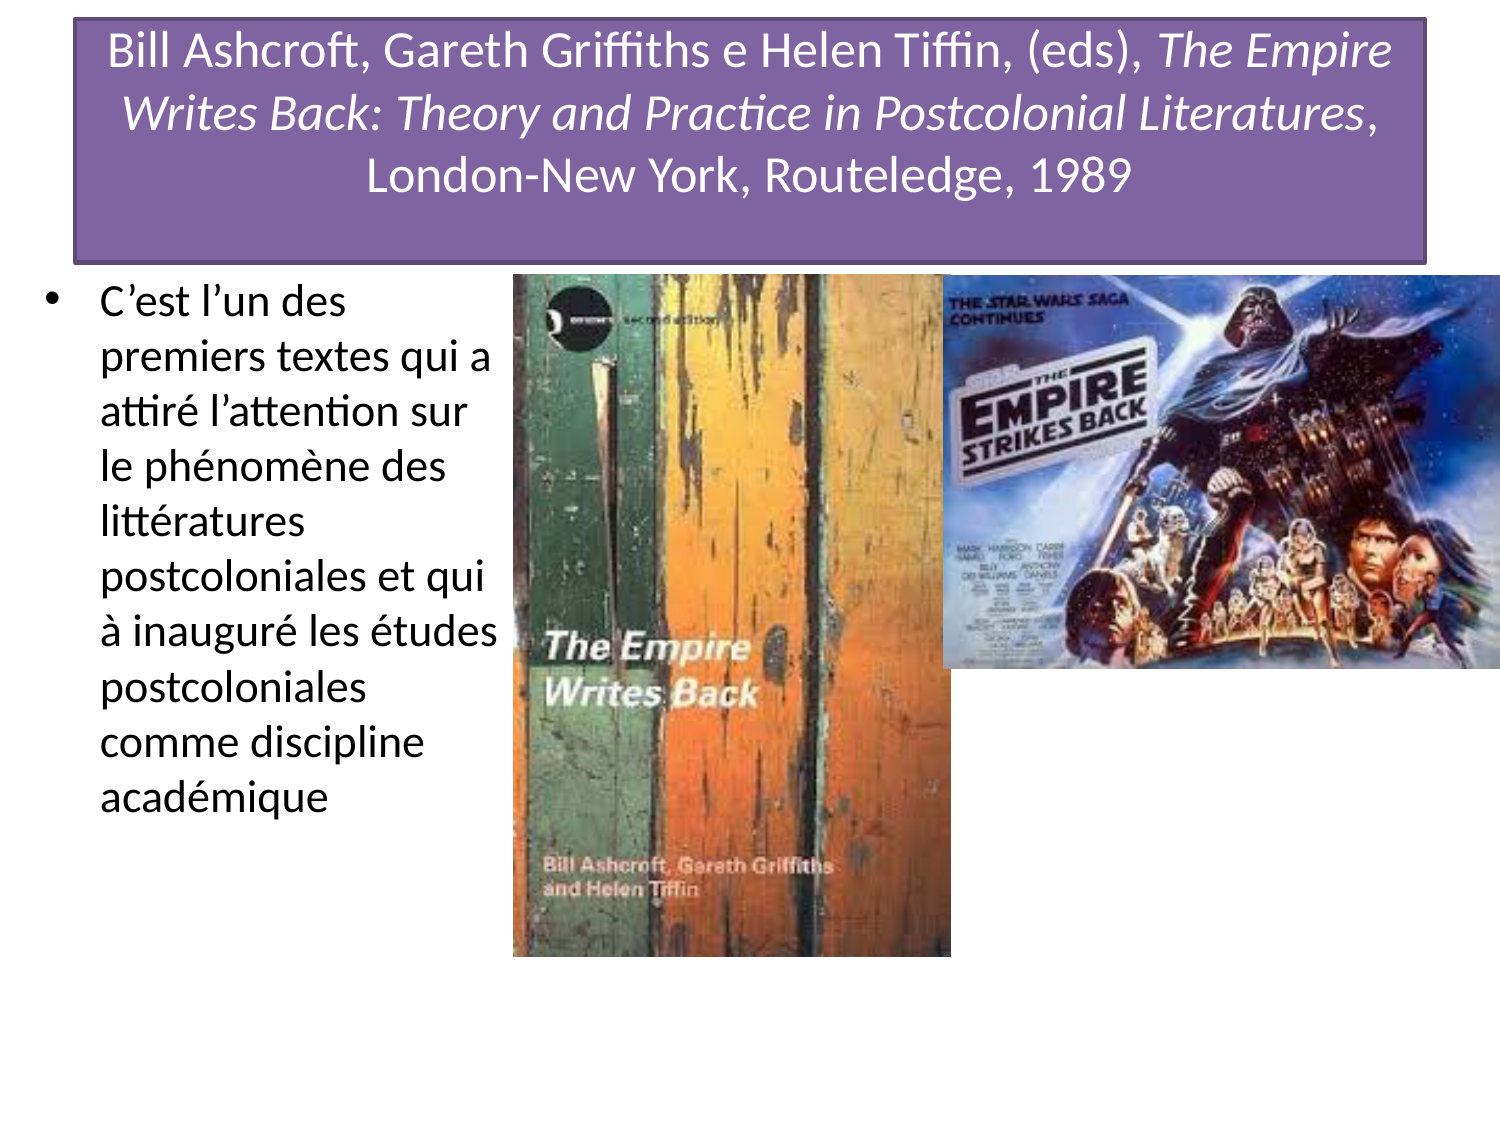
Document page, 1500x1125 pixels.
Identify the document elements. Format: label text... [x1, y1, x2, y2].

picture [513, 274, 1500, 957]
list C’est l’un des premiers textes qui a attiré l’attention sur le phénomène des littératures postcoloniales et qui à inauguré les études postcoloniales comme discipline académique [29, 262, 516, 858]
title Bill Ashcroft, Gareth Griffiths e Helen Tiffin, (eds), The Empire Writes Back: Theory and Practice in Postcolonial Literatures, London-New York, Routeledge, 1989 [73, 17, 1427, 265]
